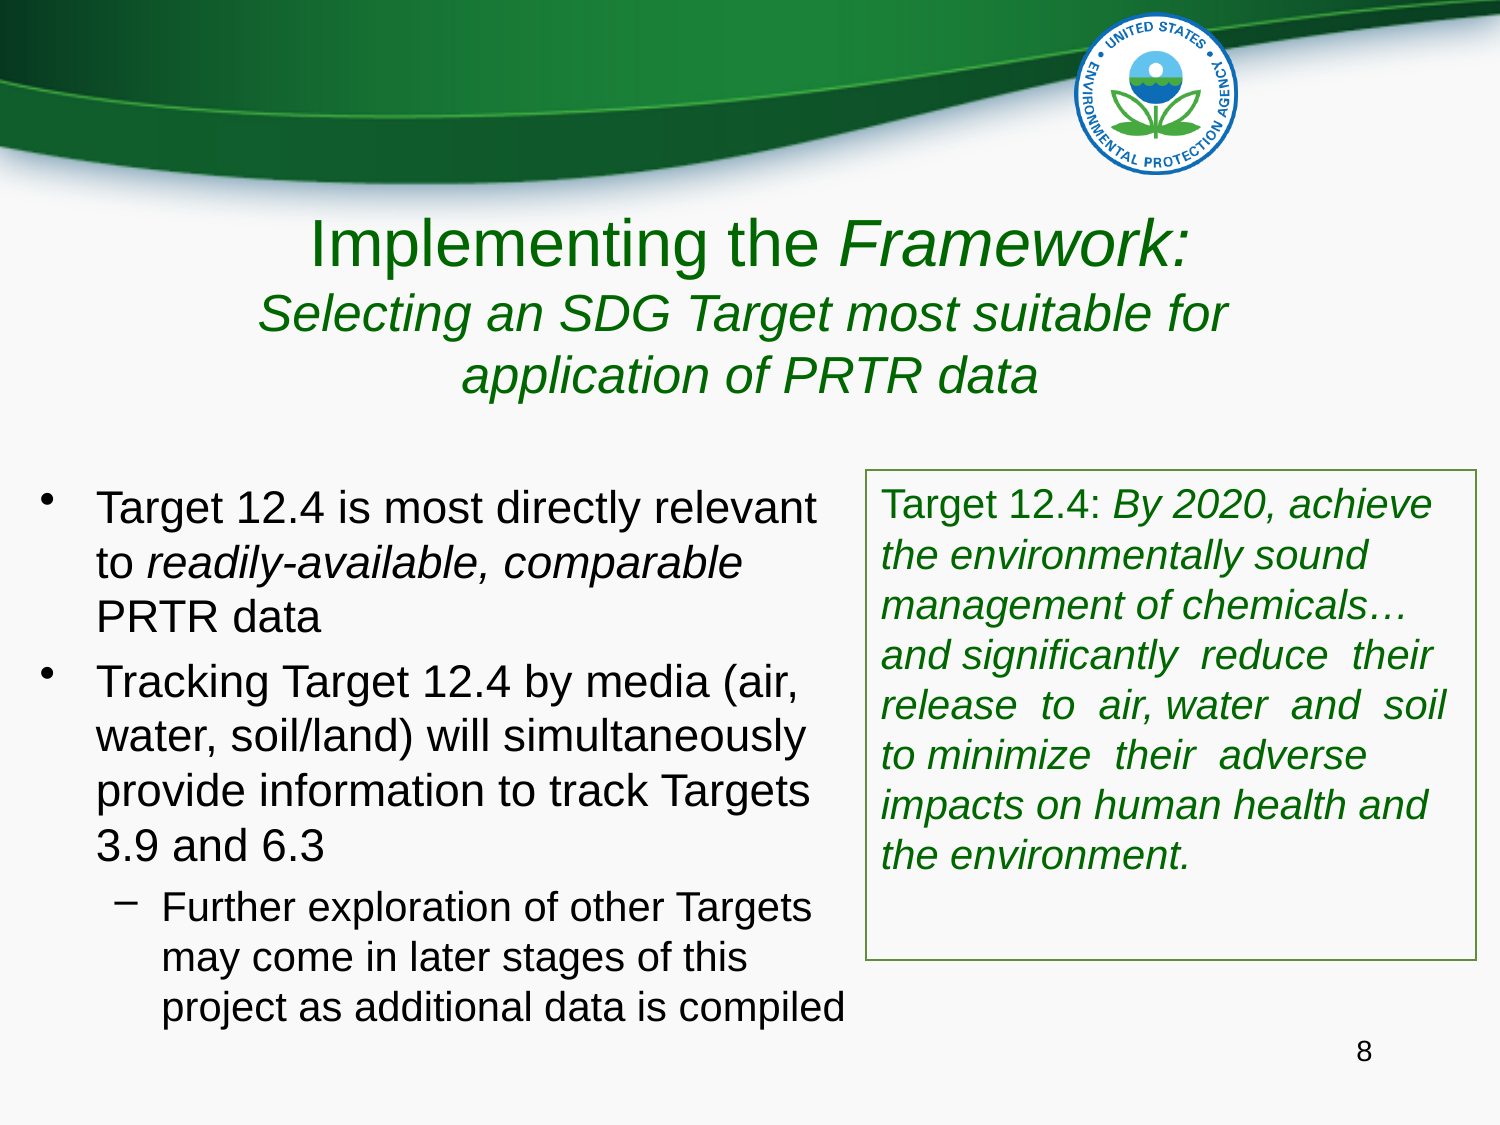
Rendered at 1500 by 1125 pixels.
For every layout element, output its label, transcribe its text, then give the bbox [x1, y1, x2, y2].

picture [0, 0, 1500, 1125]
slide_number 8 [1074, 1024, 1388, 1101]
text_box Target 12.4: By 2020, achieve the environmentally sound management of chemicals… and significantly reduce their release to air, water and soil to minimize their adverse impacts on human health and the environment. [865, 469, 1477, 961]
list Target 12.4 is most directly relevant to readily-available, comparable PRTR data Tracking Target 12.4 by media (air, water, soil/land) will simultaneously provide information to track Targets 3.9 and 6.3 Further exploration of other Targets may come in later stages of this project as additional data is compiled [24, 469, 866, 1125]
title Implementing the Framework: Selecting an SDG Target most suitable for application of PRTR data [24, 220, 1477, 384]
